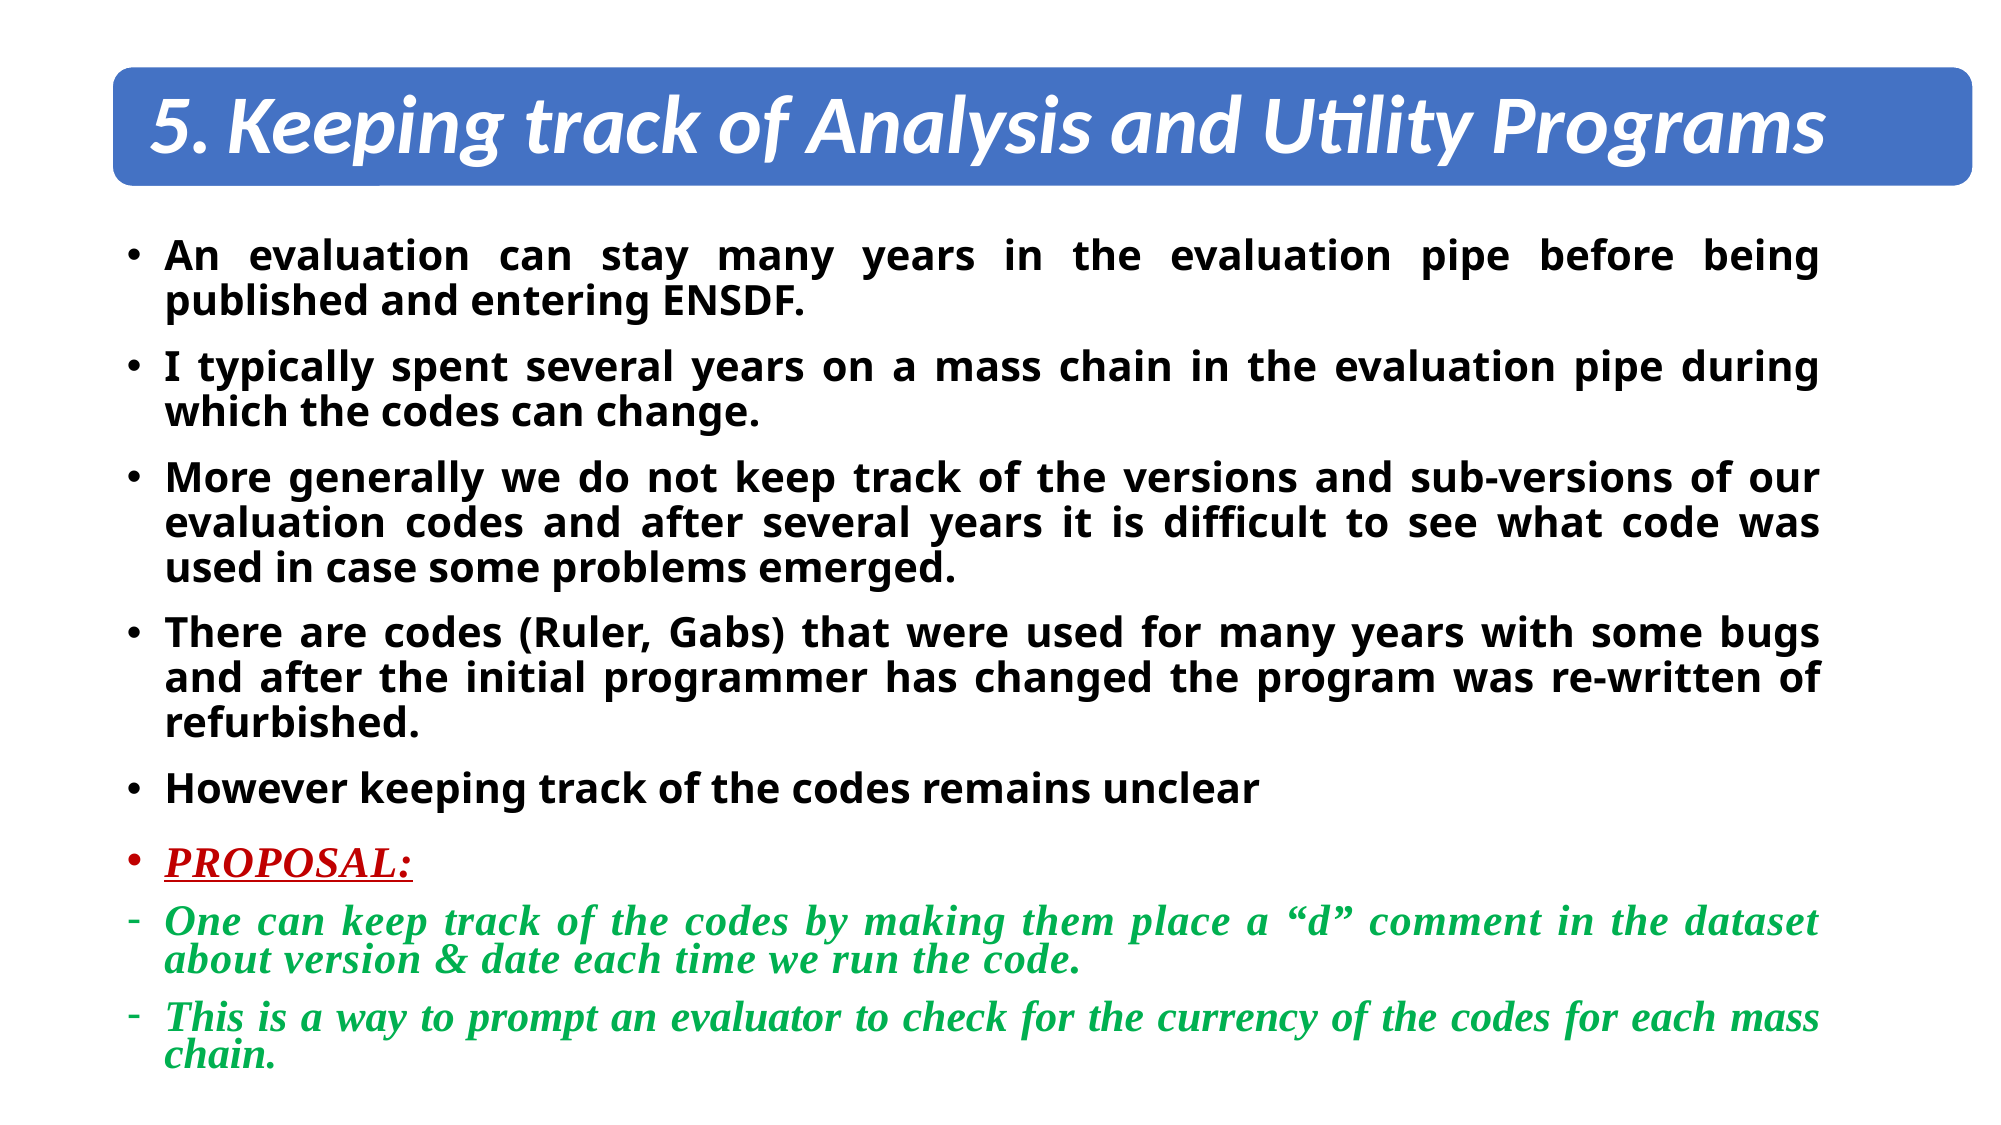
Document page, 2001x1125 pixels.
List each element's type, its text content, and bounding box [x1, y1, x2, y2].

list An evaluation can stay many years in the evaluation pipe before being published and entering ENSDF. I typically spent several years on a mass chain in the evaluation pipe during which the codes can change. More generally we do not keep track of the versions and sub-versions of our evaluation codes and after several years it is difficult to see what code was used in case some problems emerged. There are codes (Ruler, Gabs) that were used for many years with some bugs and after the initial programmer has changed the program was re-written of refurbished. However keeping track of the codes remains unclear PROPOSAL: One can keep track of the codes by making them place a “d” comment in the dataset about version & date each time we run the code. This is a way to prompt an evaluator to check for the currency of the codes for each mass chain. [111, 226, 1837, 1054]
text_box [111, 59, 1974, 187]
